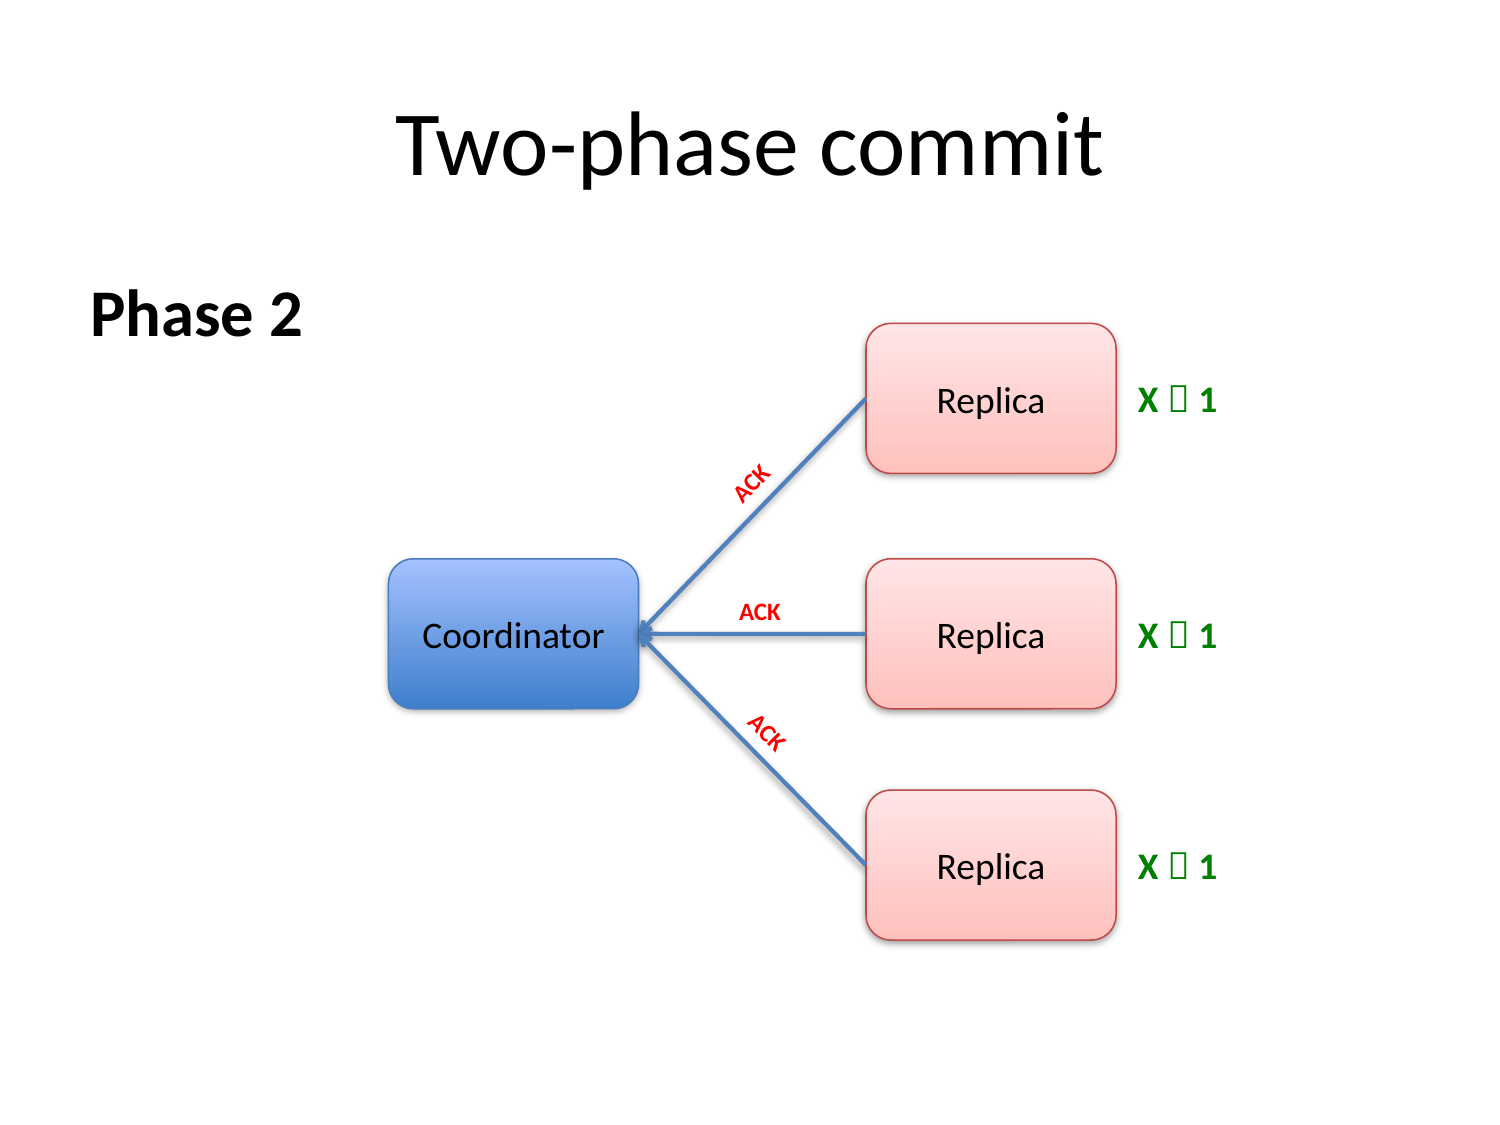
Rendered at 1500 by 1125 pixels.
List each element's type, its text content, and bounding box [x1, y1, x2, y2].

text_box X  1 [1123, 603, 1233, 664]
text_box S2 [385, 576, 1120, 947]
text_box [638, 398, 867, 632]
title Two-phase commit [75, 45, 1425, 233]
text_box X  1 [1123, 368, 1233, 428]
text_box Replica [871, 558, 1117, 710]
text_box Replica [865, 322, 1117, 475]
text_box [638, 633, 867, 866]
text_box Coordinator [387, 558, 633, 710]
text_box X  1 [1123, 834, 1233, 895]
list Phase 2 [75, 262, 1425, 1005]
text_box Replica [865, 789, 1117, 941]
